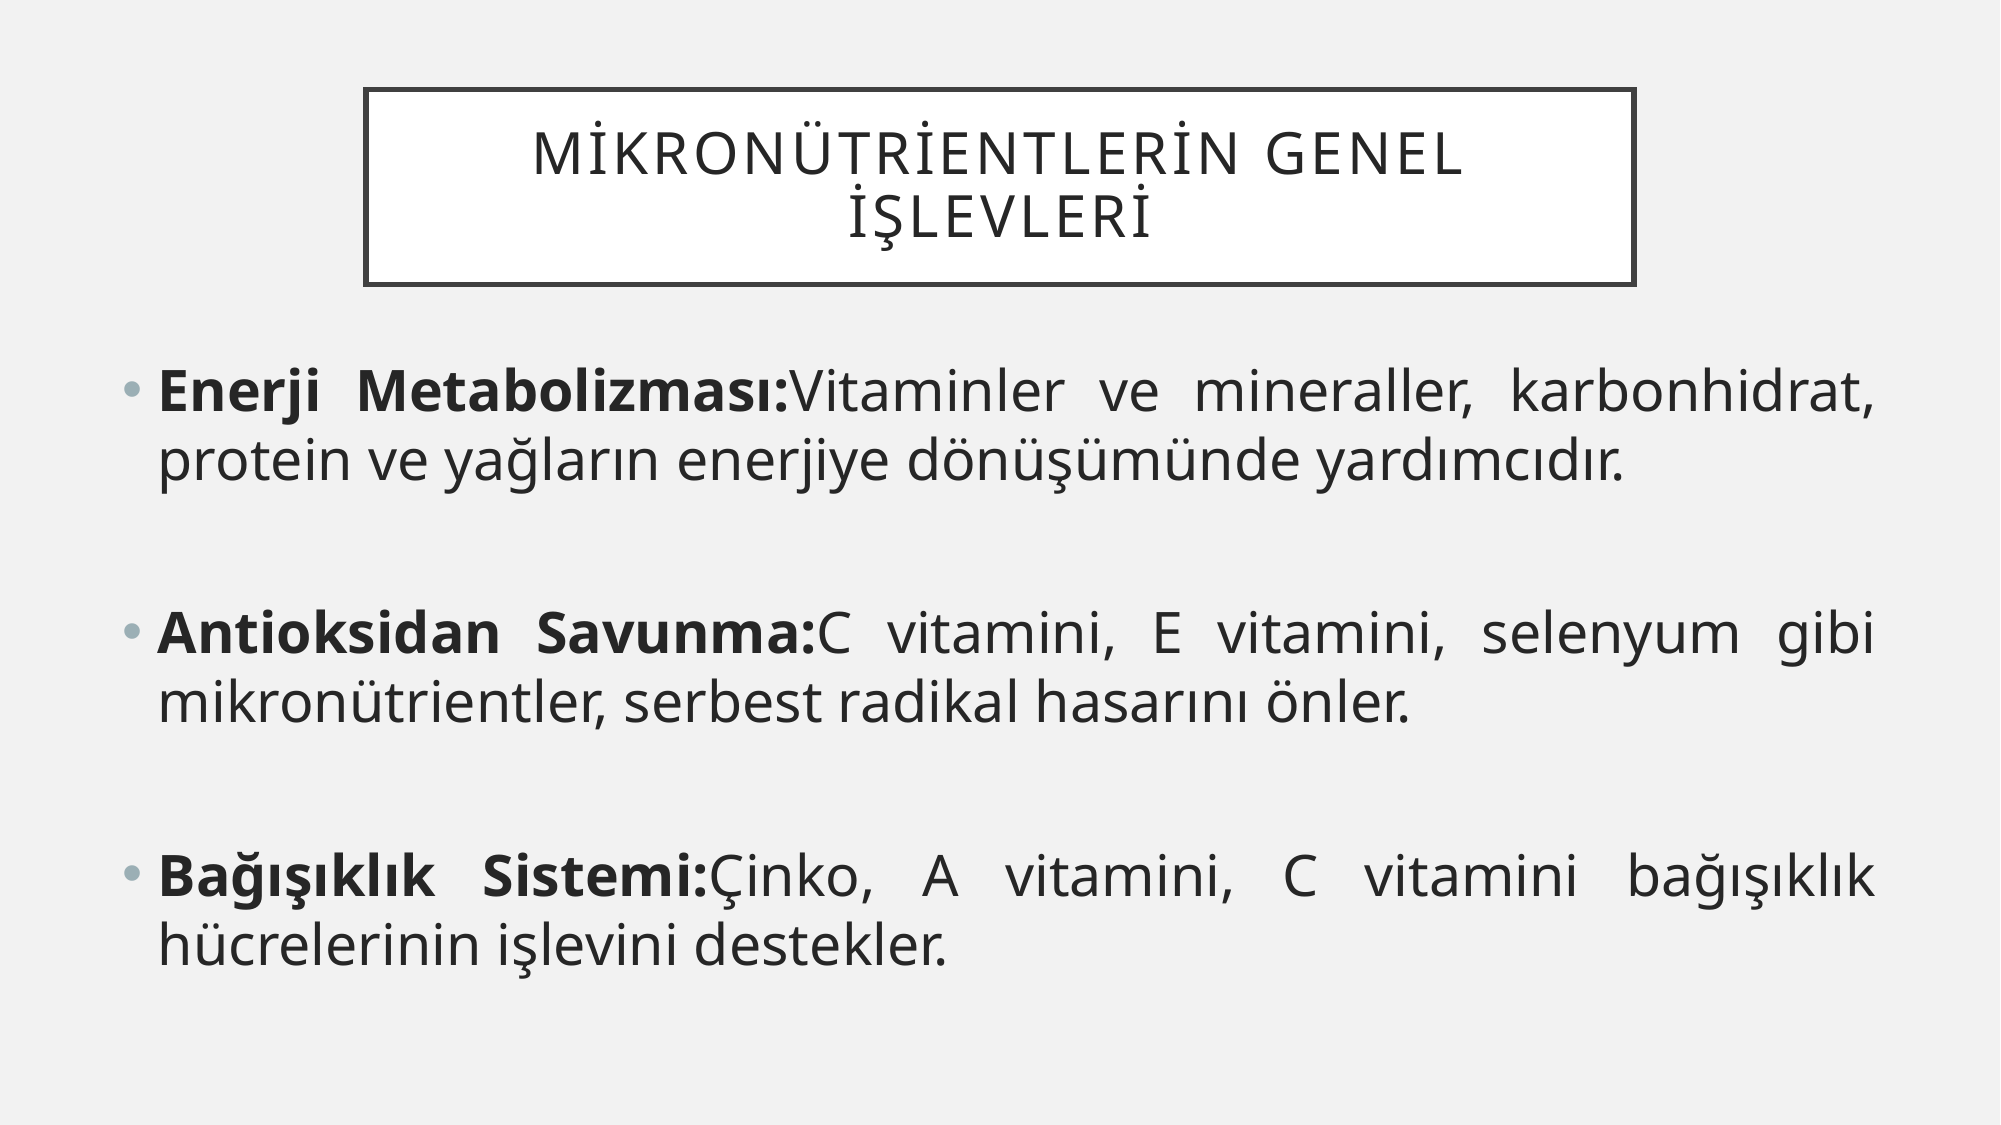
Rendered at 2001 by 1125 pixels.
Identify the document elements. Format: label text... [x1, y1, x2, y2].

list Enerji Metabolizması:Vitaminler ve mineraller, karbonhidrat, protein ve yağların enerjiye dönüşümünde yardımcıdır. Antioksidan Savunma:C vitamini, E vitamini, selenyum gibi mikronütrientler, serbest radikal hasarını önler. Bağışıklık Sistemi:Çinko, A vitamini, C vitamini bağışıklık hücrelerinin işlevini destekler. [107, 346, 1893, 995]
title Mikronütrientlerin Genel İşlevleri [363, 87, 1637, 287]
